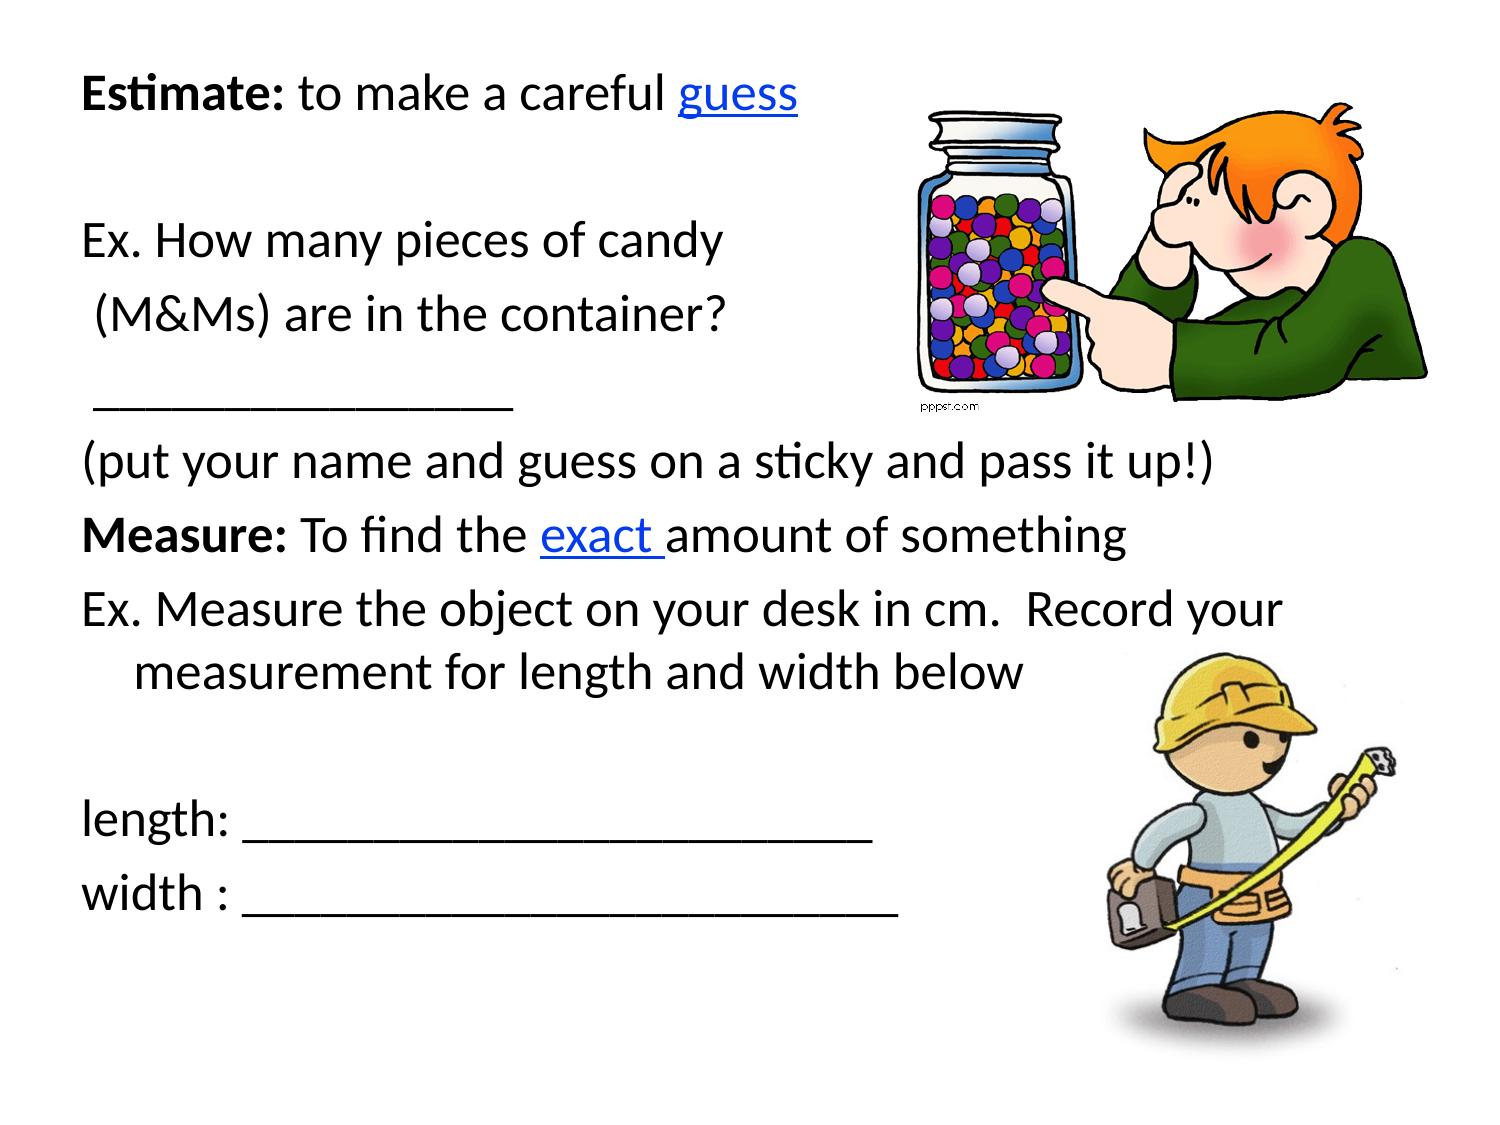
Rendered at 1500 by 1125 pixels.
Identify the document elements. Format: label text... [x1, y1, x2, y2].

picture [1074, 637, 1413, 1067]
picture [887, 87, 1438, 425]
list Estimate: to make a careful guess Ex. How many pieces of candy (M&Ms) are in the container? ________________ (put your name and guess on a sticky and pass it up!) Measure: To find the exact amount of something Ex. Measure the object on your desk in cm. Record your measurement for length and width below length: ________________________ width : _________________________ [66, 50, 1417, 1005]
